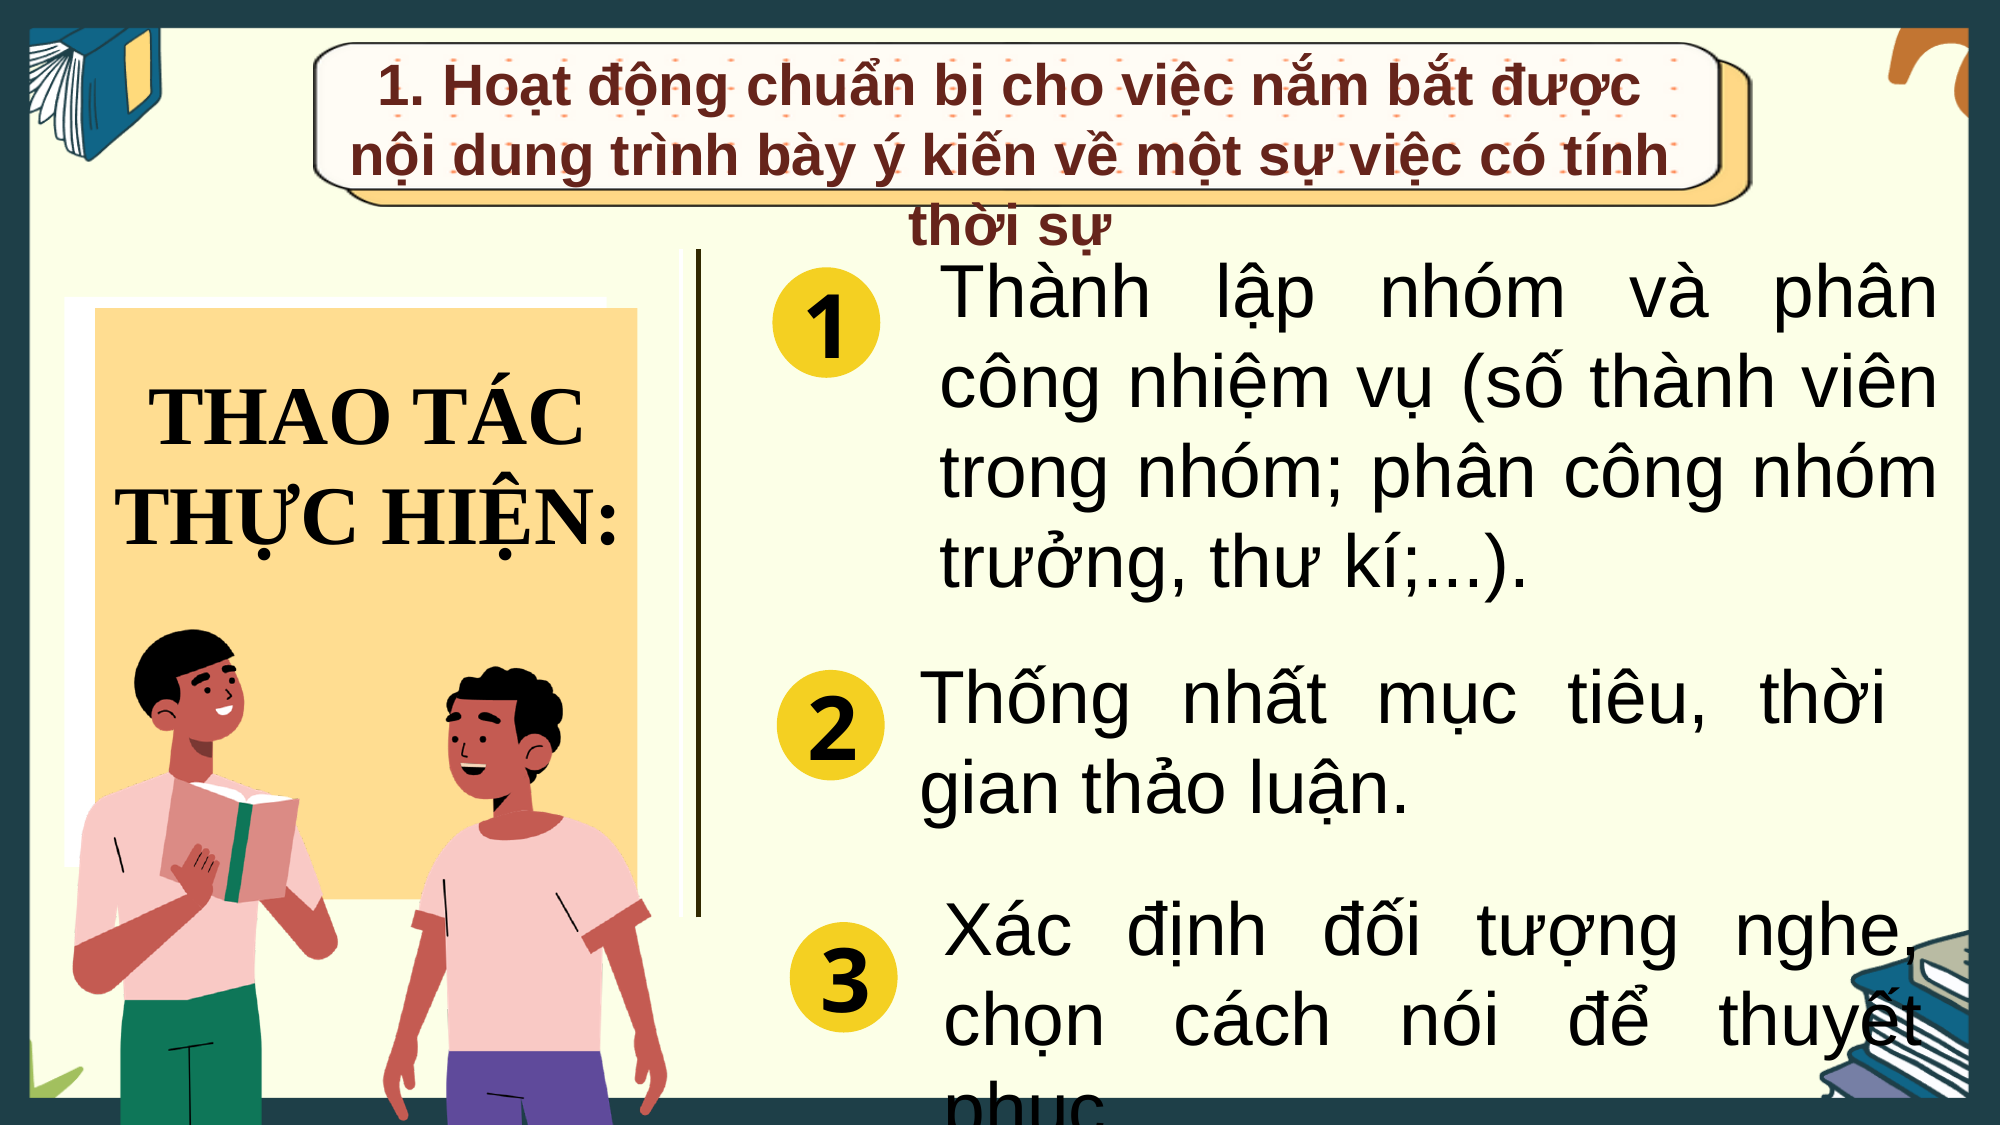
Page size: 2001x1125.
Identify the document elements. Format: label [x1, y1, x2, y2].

text_box [64, 249, 699, 918]
picture [0, 0, 2000, 1125]
